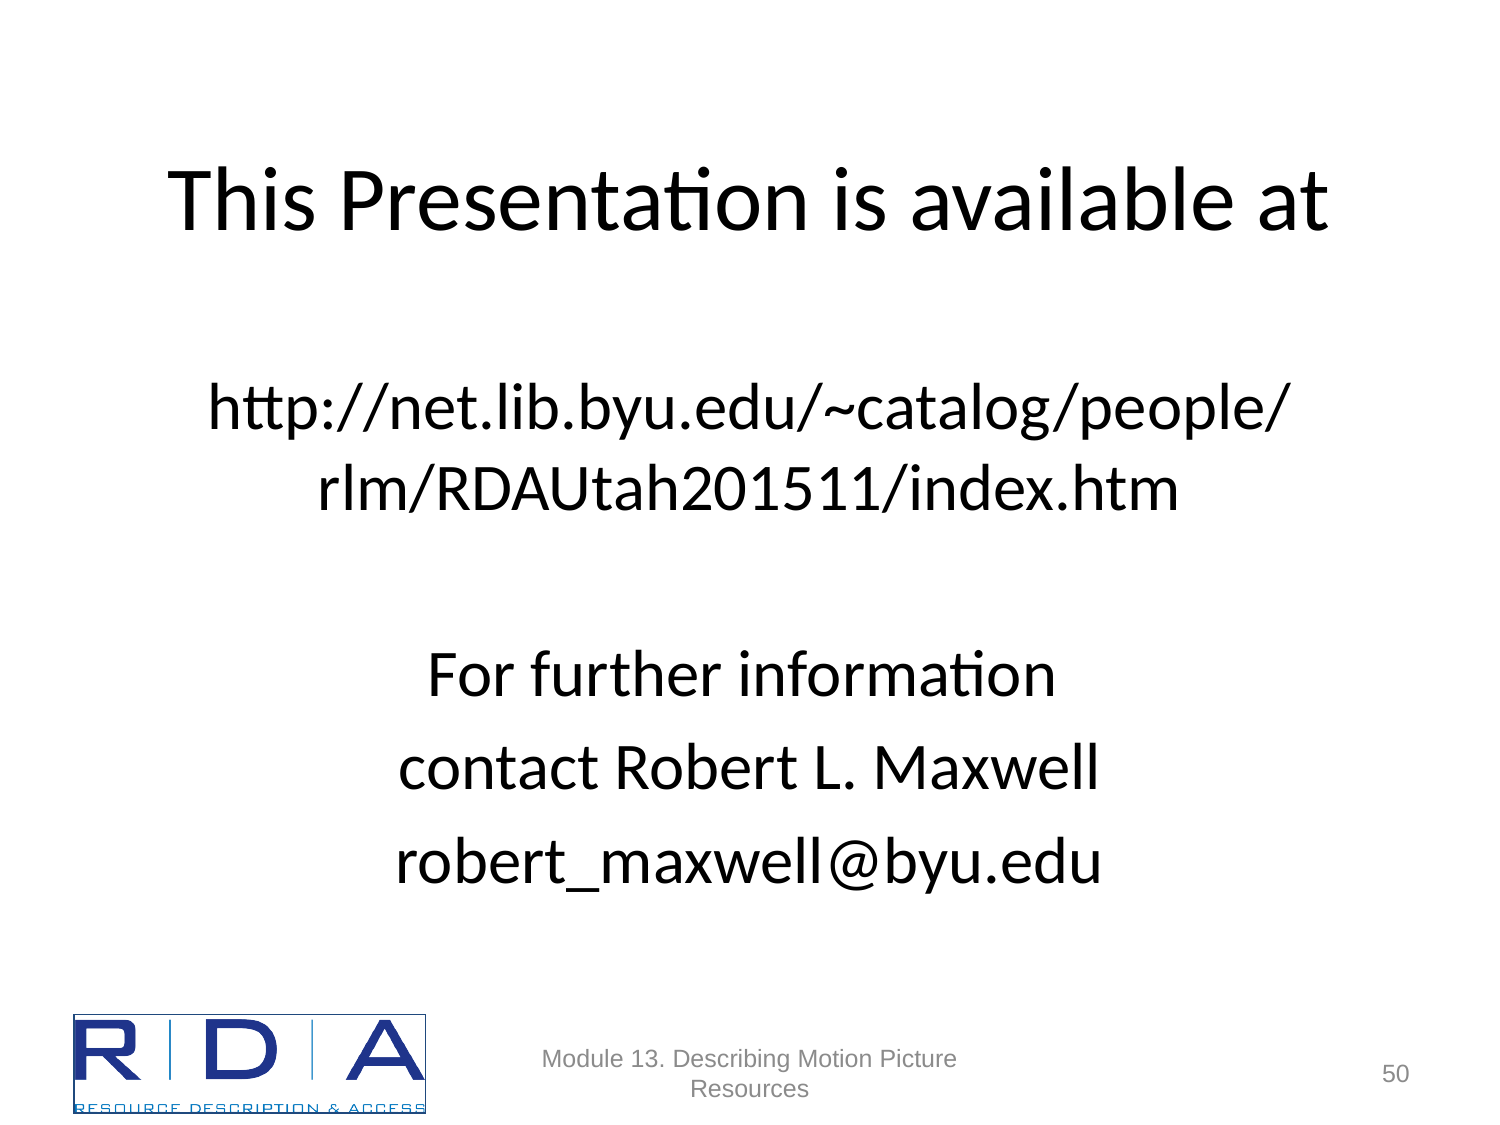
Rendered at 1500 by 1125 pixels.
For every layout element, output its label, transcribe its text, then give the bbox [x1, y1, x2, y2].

picture [75, 1015, 425, 1112]
footer Module 13. Describing Motion Picture Resources [512, 1042, 988, 1103]
title This Presentation is available at [75, 45, 1425, 233]
slide_number 99 [1074, 1042, 1425, 1103]
list http://net.lib.byu.edu/~catalog/people/rlm/RDAUtah201511/index.htm For further information contact Robert L. Maxwell robert_maxwell@byu.edu [125, 262, 1375, 1000]
